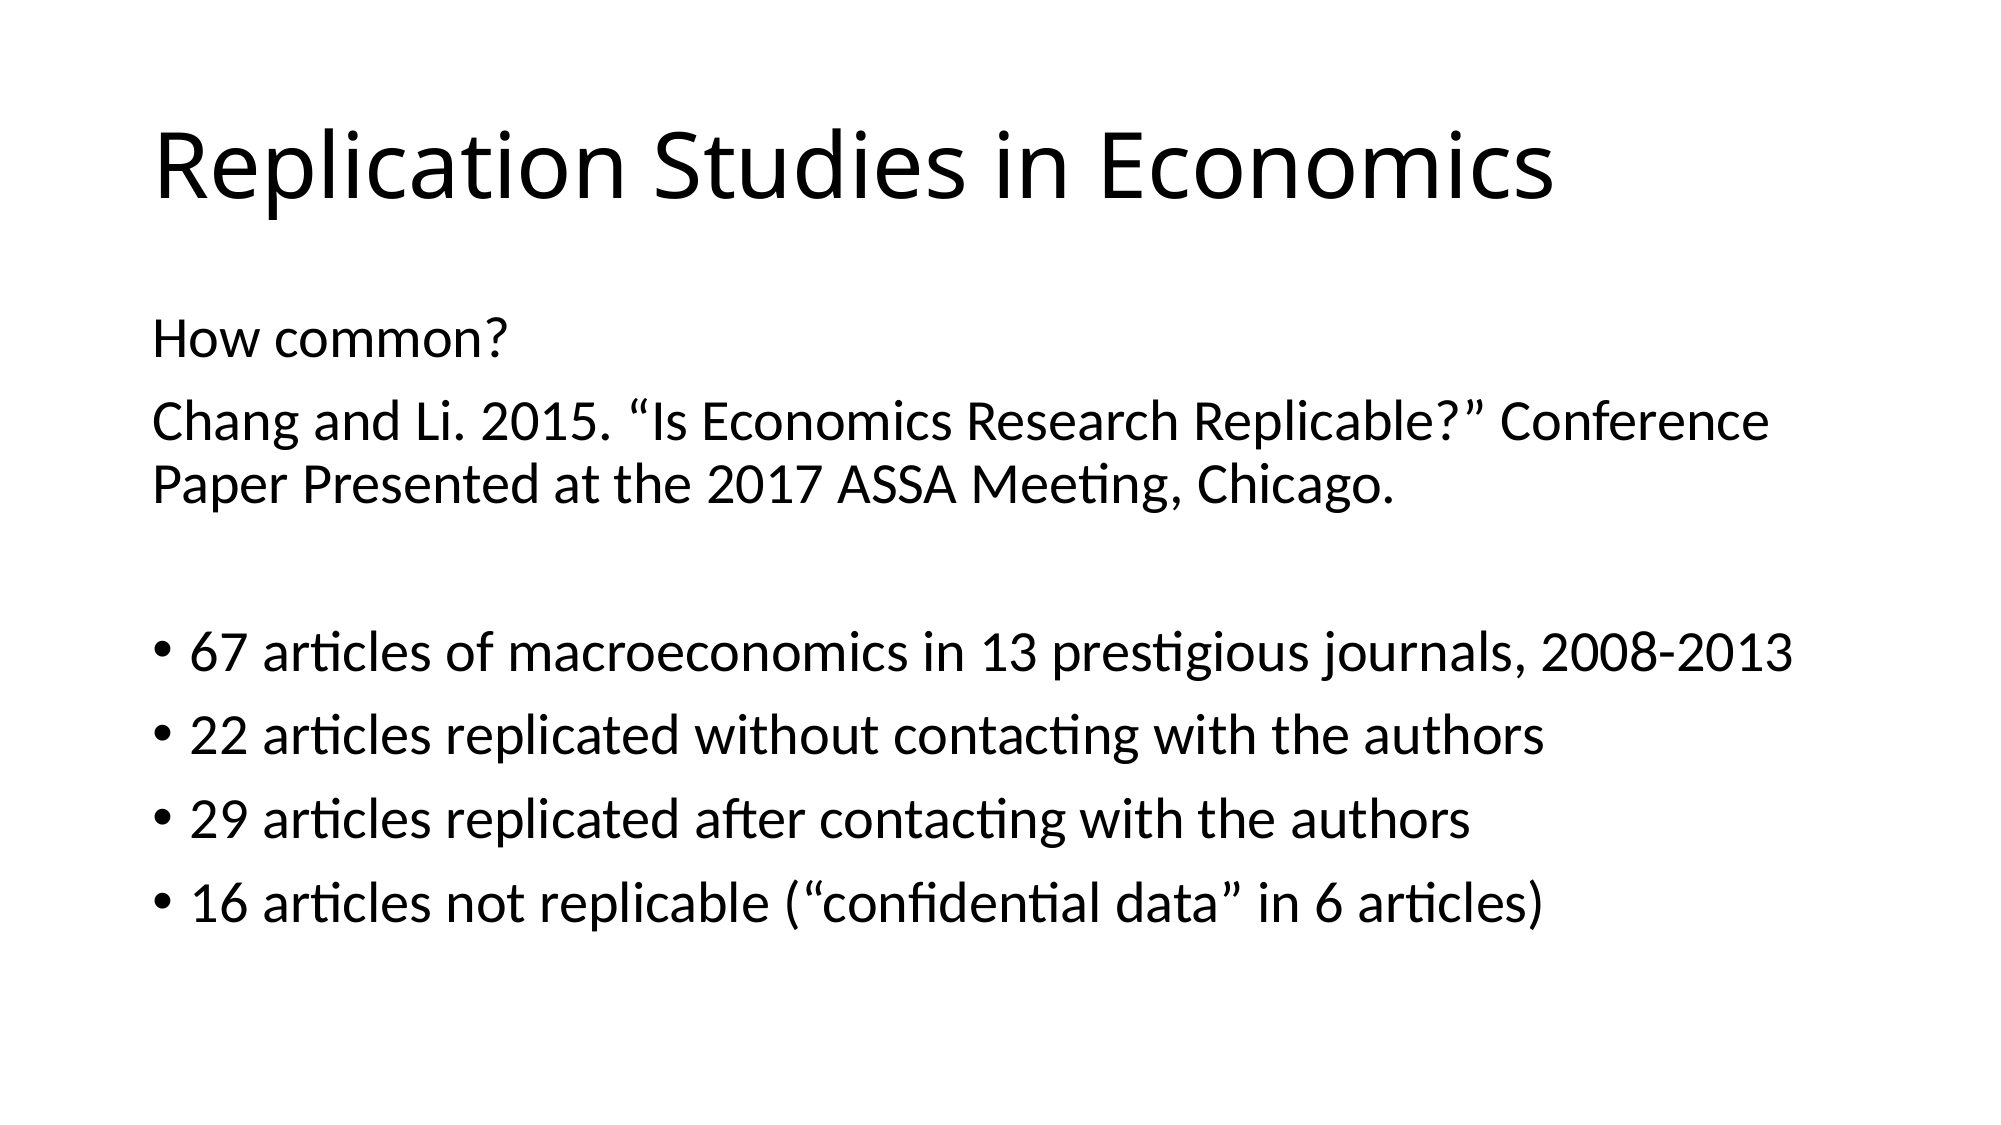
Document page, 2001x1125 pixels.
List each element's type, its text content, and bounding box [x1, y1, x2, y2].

list How common? Chang and Li. 2015. “Is Economics Research Replicable?” Conference Paper Presented at the 2017 ASSA Meeting, Chicago. 67 articles of macroeconomics in 13 prestigious journals, 2008-2013 22 articles replicated without contacting with the authors 29 articles replicated after contacting with the authors 16 articles not replicable (“confidential data” in 6 articles) [137, 299, 1863, 1014]
title Replication Studies in Economics [137, 59, 1863, 278]
